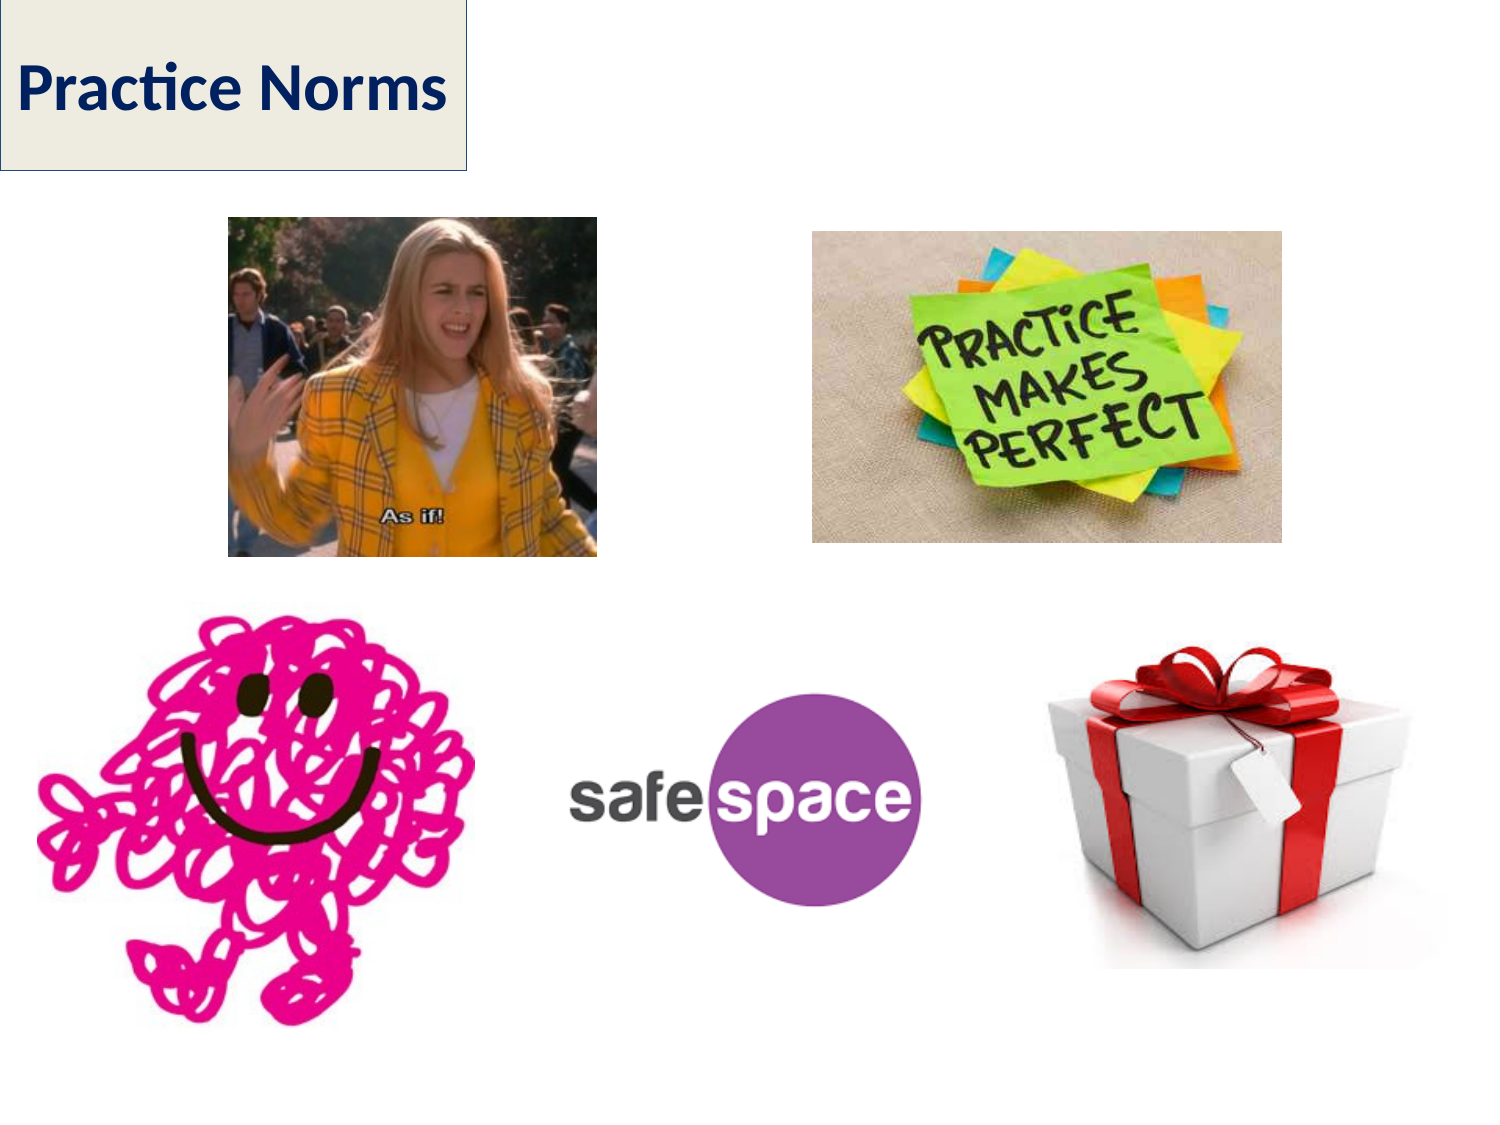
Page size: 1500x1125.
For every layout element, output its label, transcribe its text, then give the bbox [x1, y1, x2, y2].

picture [500, 668, 971, 930]
picture [227, 217, 598, 558]
picture [37, 602, 476, 1041]
picture [1012, 629, 1449, 969]
title Practice Norms [0, 0, 467, 171]
picture [812, 231, 1282, 544]
